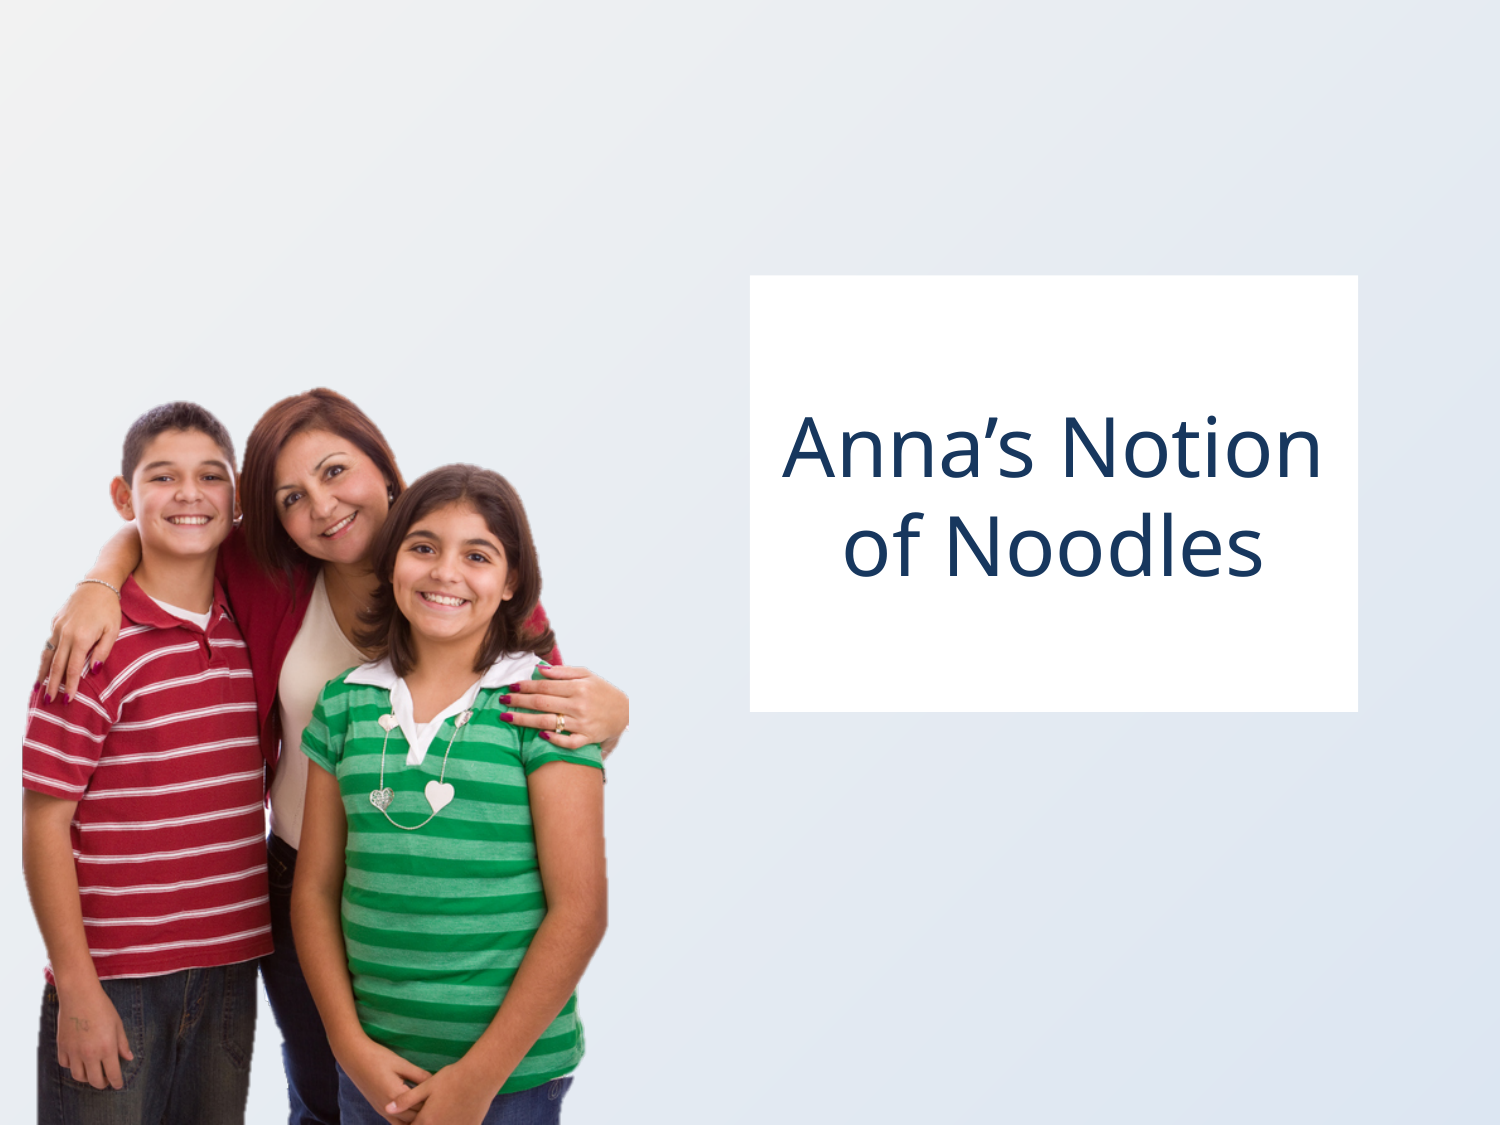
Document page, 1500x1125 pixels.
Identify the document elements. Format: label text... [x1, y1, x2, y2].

picture [19, 212, 629, 1125]
text_box Anna’s Notion of Noodles [749, 275, 1359, 712]
